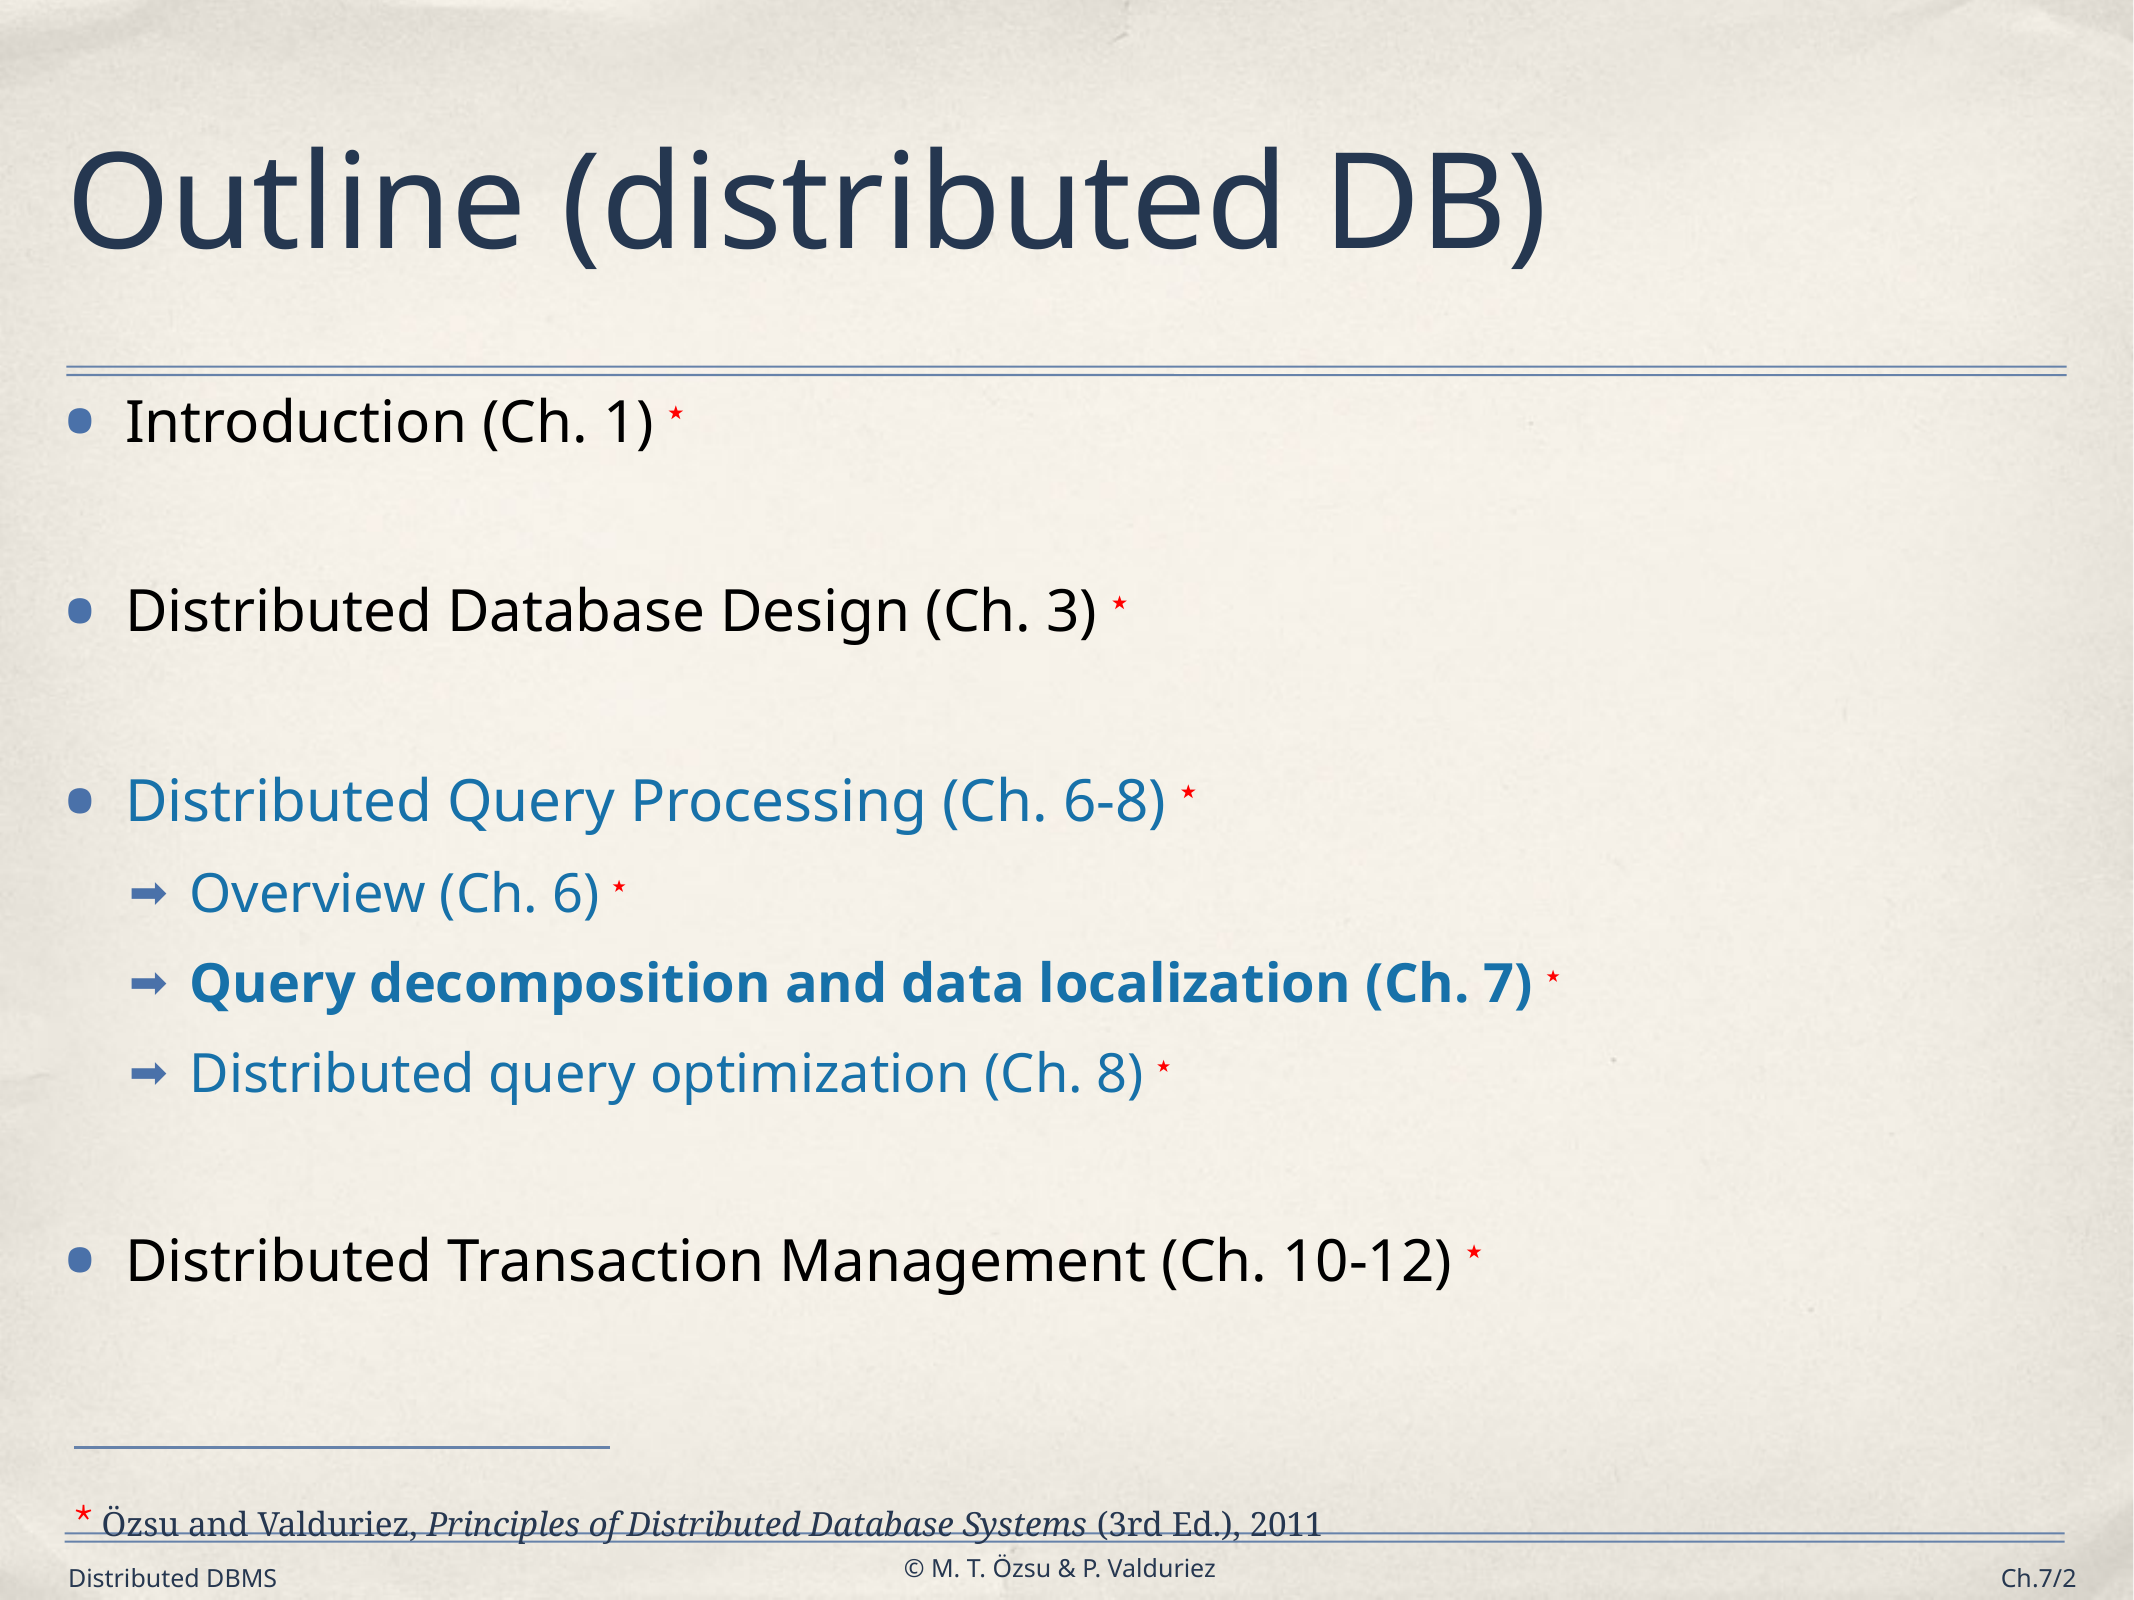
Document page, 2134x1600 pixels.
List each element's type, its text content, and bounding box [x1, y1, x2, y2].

title Outline (distributed DB) [58, 72, 2075, 338]
list Introduction (Ch. 1) ⋆ Distributed Database Design (Ch. 3) ⋆ Distributed Query Processing (Ch. 6-8) ⋆ Overview (Ch. 6) ⋆ Query decomposition and data localization (Ch. 7) ⋆ Distributed query optimization (Ch. 8) ⋆ Distributed Transaction Management (Ch. 10-12) ⋆ [56, 375, 2073, 1351]
picture [0, 0, 2134, 1600]
text_box ⋆ Özsu and Valduriez, Principles of Distributed Database Systems (3rd Ed.), 2011 [58, 1471, 2047, 1556]
